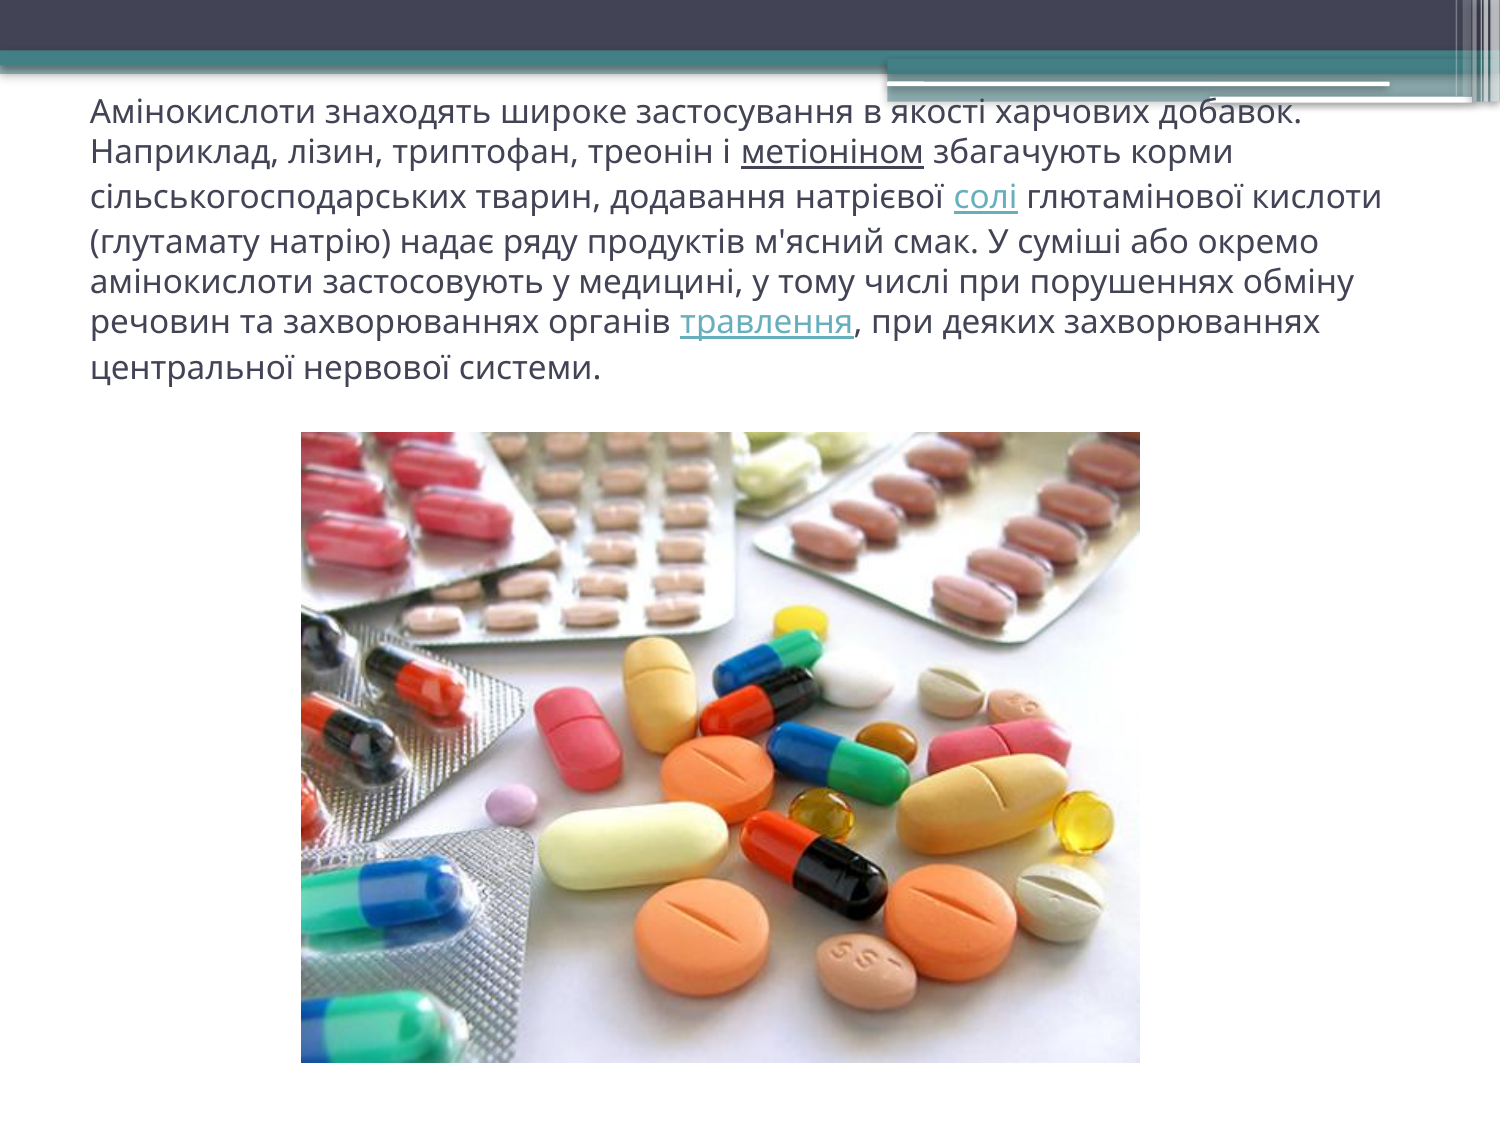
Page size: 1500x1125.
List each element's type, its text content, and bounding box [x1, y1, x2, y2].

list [300, 432, 1140, 1063]
title Амінокислоти знаходять широке застосування в якості харчових добавок. Наприклад, лізин, триптофан, треонін і метіоніном збагачують корми сільськогосподарських тварин, додавання натрієвої солі глютамінової кислоти (глутамату натрію) надає ряду продуктів м'ясний смак. У суміші або окремо амінокислоти застосовують у медицині, у тому числі при порушеннях обміну речовин та захворюваннях органів травлення, при деяких захворюваннях центральної нервової системи. [75, 113, 1459, 363]
